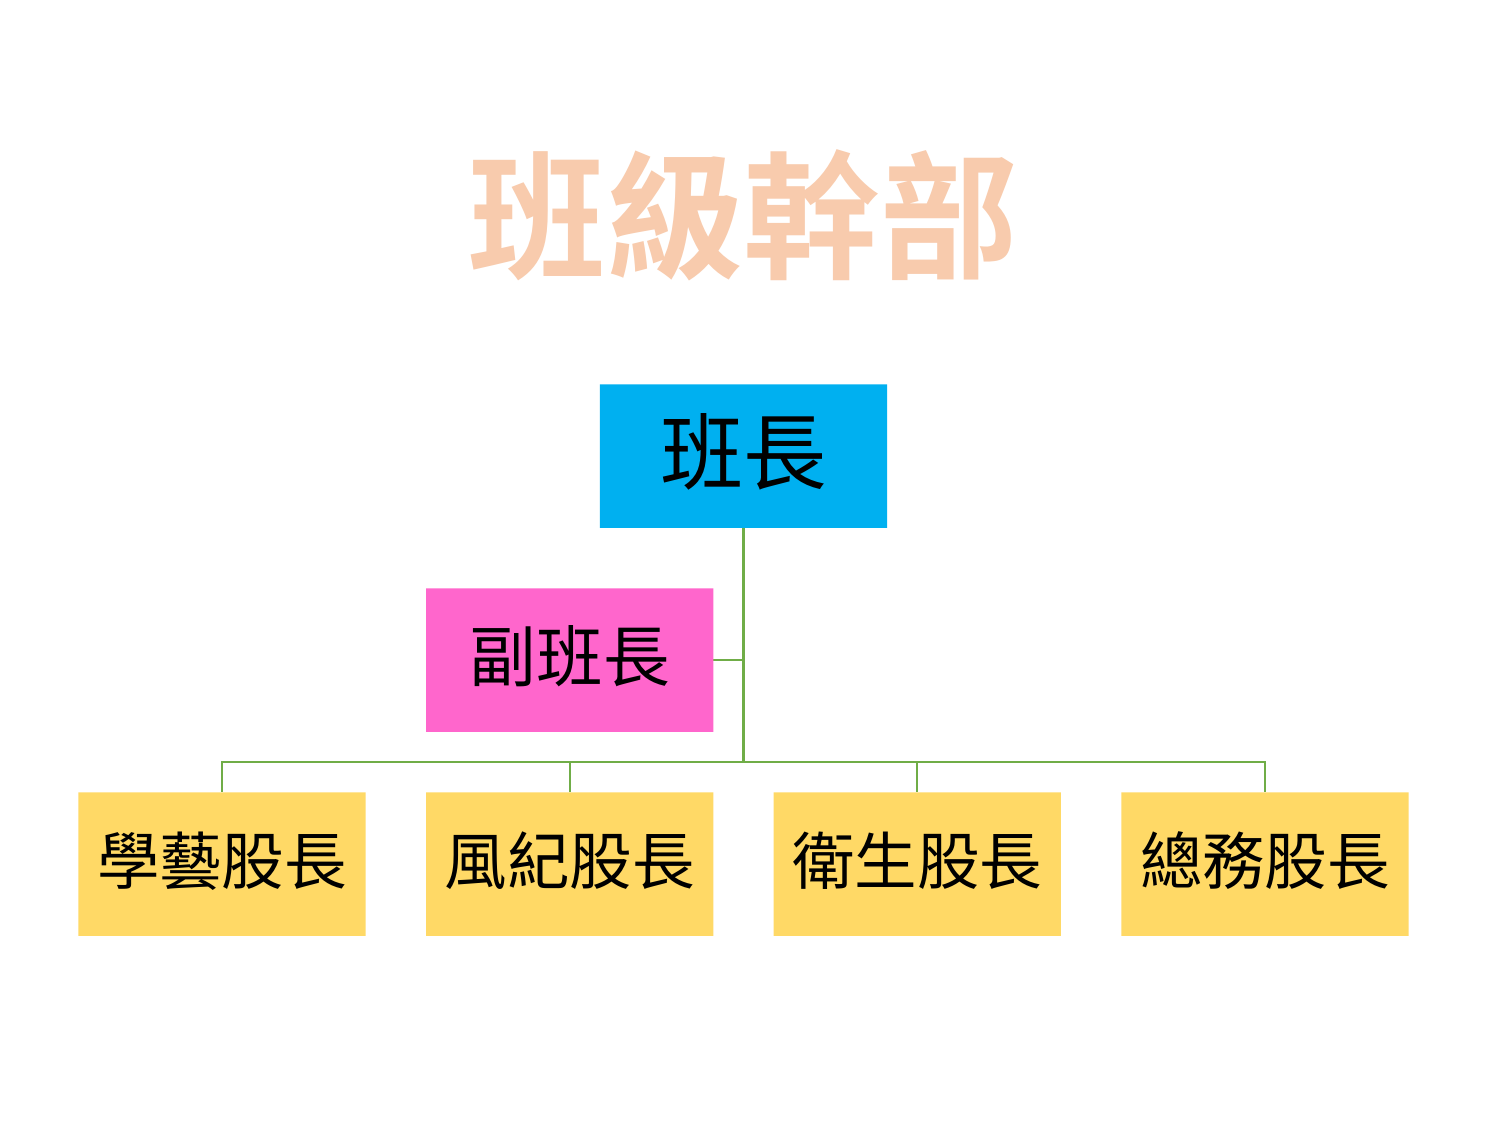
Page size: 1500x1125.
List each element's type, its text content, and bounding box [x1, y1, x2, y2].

text_box 班級幹部 [240, 124, 1247, 259]
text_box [77, 259, 1410, 1062]
